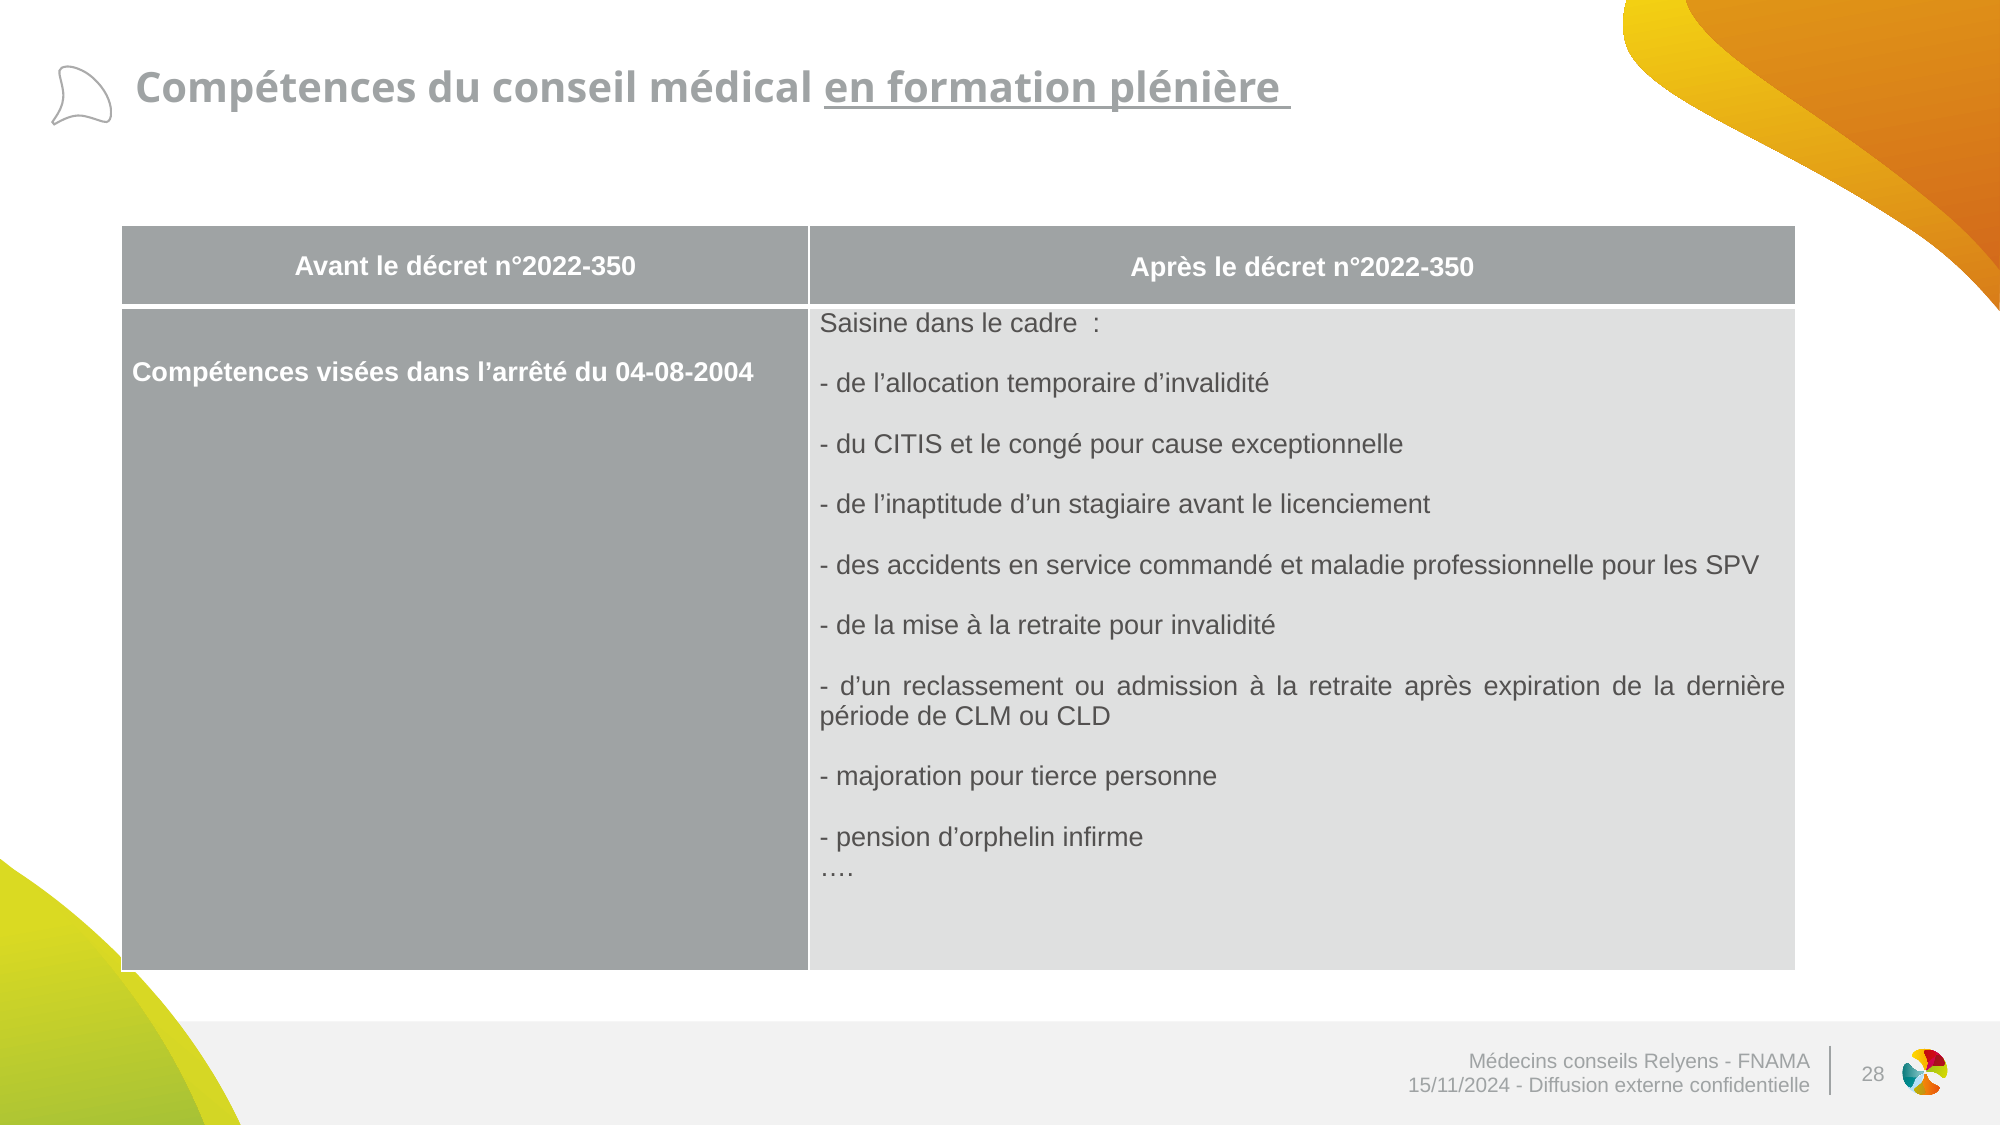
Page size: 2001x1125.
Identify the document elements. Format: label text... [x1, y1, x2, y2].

table_header Après le décret n°2022-350 [810, 226, 1795, 304]
title Compétences du conseil médical en formation plénière [120, 53, 1603, 196]
table_cell Compétences visées dans l’arrêté du 04-08-2004 [122, 309, 808, 970]
table_cell Saisine dans le cadre : - de l’allocation temporaire d’invalidité - du CITIS et le congé pour cause exceptionnelle - de l’inaptitude d’un stagiaire avant le licenciement - des accidents en service commandé et maladie professionnelle pour les SPV - de la mise à la retraite pour invalidité - d’un reclassement ou admission à la retraite après expiration de la dernière période de CLM ou CLD - majoration pour tierce personne - pension d’orphelin infirme …. [810, 309, 1795, 970]
table_header Avant le décret n°2022-350 [122, 226, 808, 304]
footer Médecins conseils Relyens - FNAMA [1313, 1048, 1825, 1072]
slide_number 28 [1836, 1042, 1900, 1103]
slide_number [1312, 1072, 1825, 1097]
